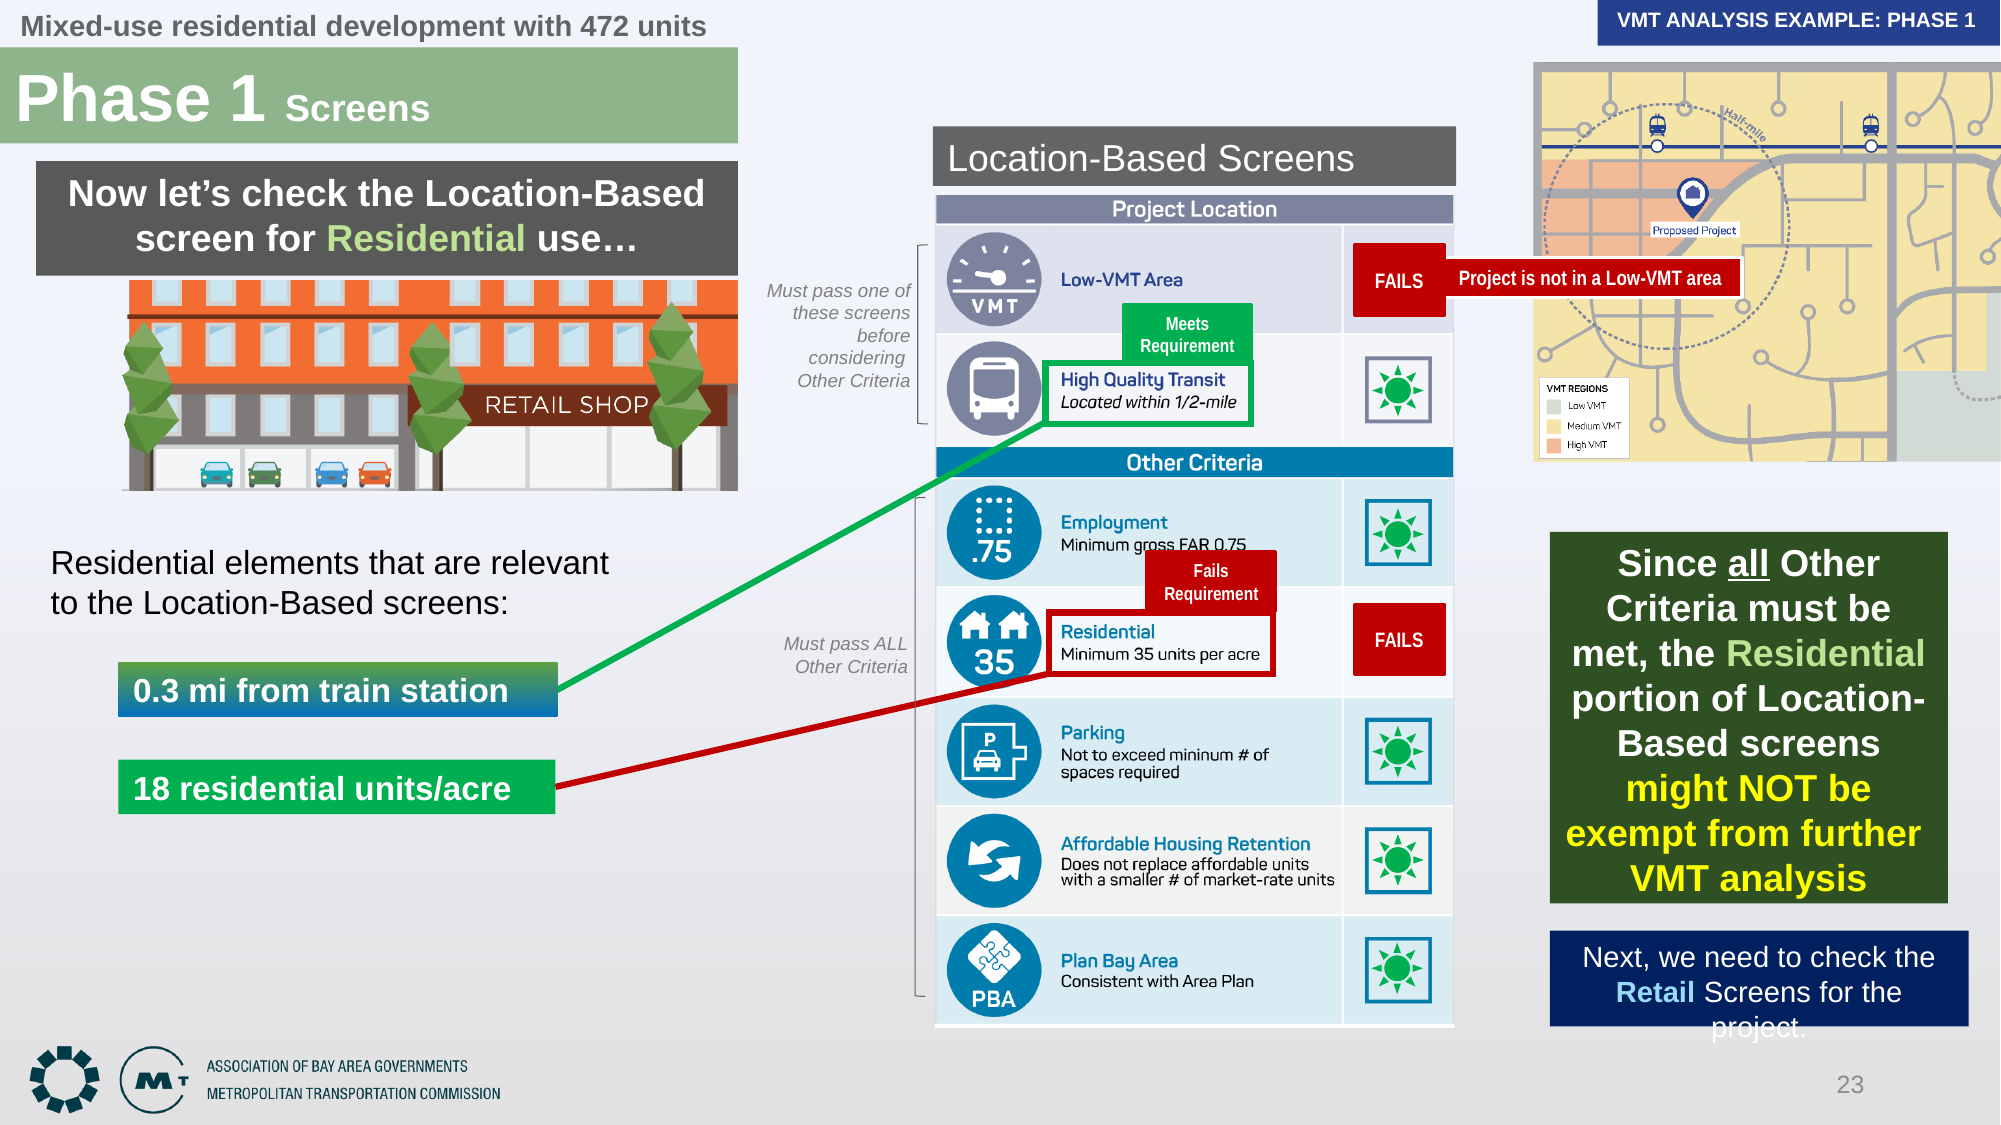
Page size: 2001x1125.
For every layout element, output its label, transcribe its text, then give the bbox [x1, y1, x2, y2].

text_box Now let’s check the Location-Based screen for Residential use… [36, 161, 738, 276]
text_box Project is not in a Low-VMT area [1455, 257, 1533, 298]
picture [1252, 459, 1261, 470]
text_box 18 residential units/acre [118, 759, 556, 815]
picture [0, 1035, 523, 1125]
picture [934, 195, 1455, 1028]
text_box 0.3 mi from train station [118, 662, 555, 717]
text_box VMT ANALYSIS example: Phase 1 [1597, 0, 2000, 46]
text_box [738, 497, 926, 997]
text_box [536, 362, 1251, 701]
picture [121, 280, 738, 491]
text_box Mixed-use residential development with 472 units [5, 0, 738, 47]
list Since all Other Criteria must be met, the Residential portion of Location-Based screens might NOT be exempt from further VMT analysis [1549, 531, 1948, 904]
text_box Next, we need to check the Retail Screens for the project. [1549, 930, 1969, 1027]
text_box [926, 612, 1274, 782]
text_box Location-Based Screens [932, 126, 1457, 186]
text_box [740, 244, 928, 424]
picture [1533, 62, 2001, 462]
text_box Residential elements that are relevant to the Location-Based screens: [35, 533, 536, 629]
slide_number 23 [1729, 1054, 1880, 1114]
title Phase 1 Screens [0, 47, 738, 144]
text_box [555, 612, 738, 782]
